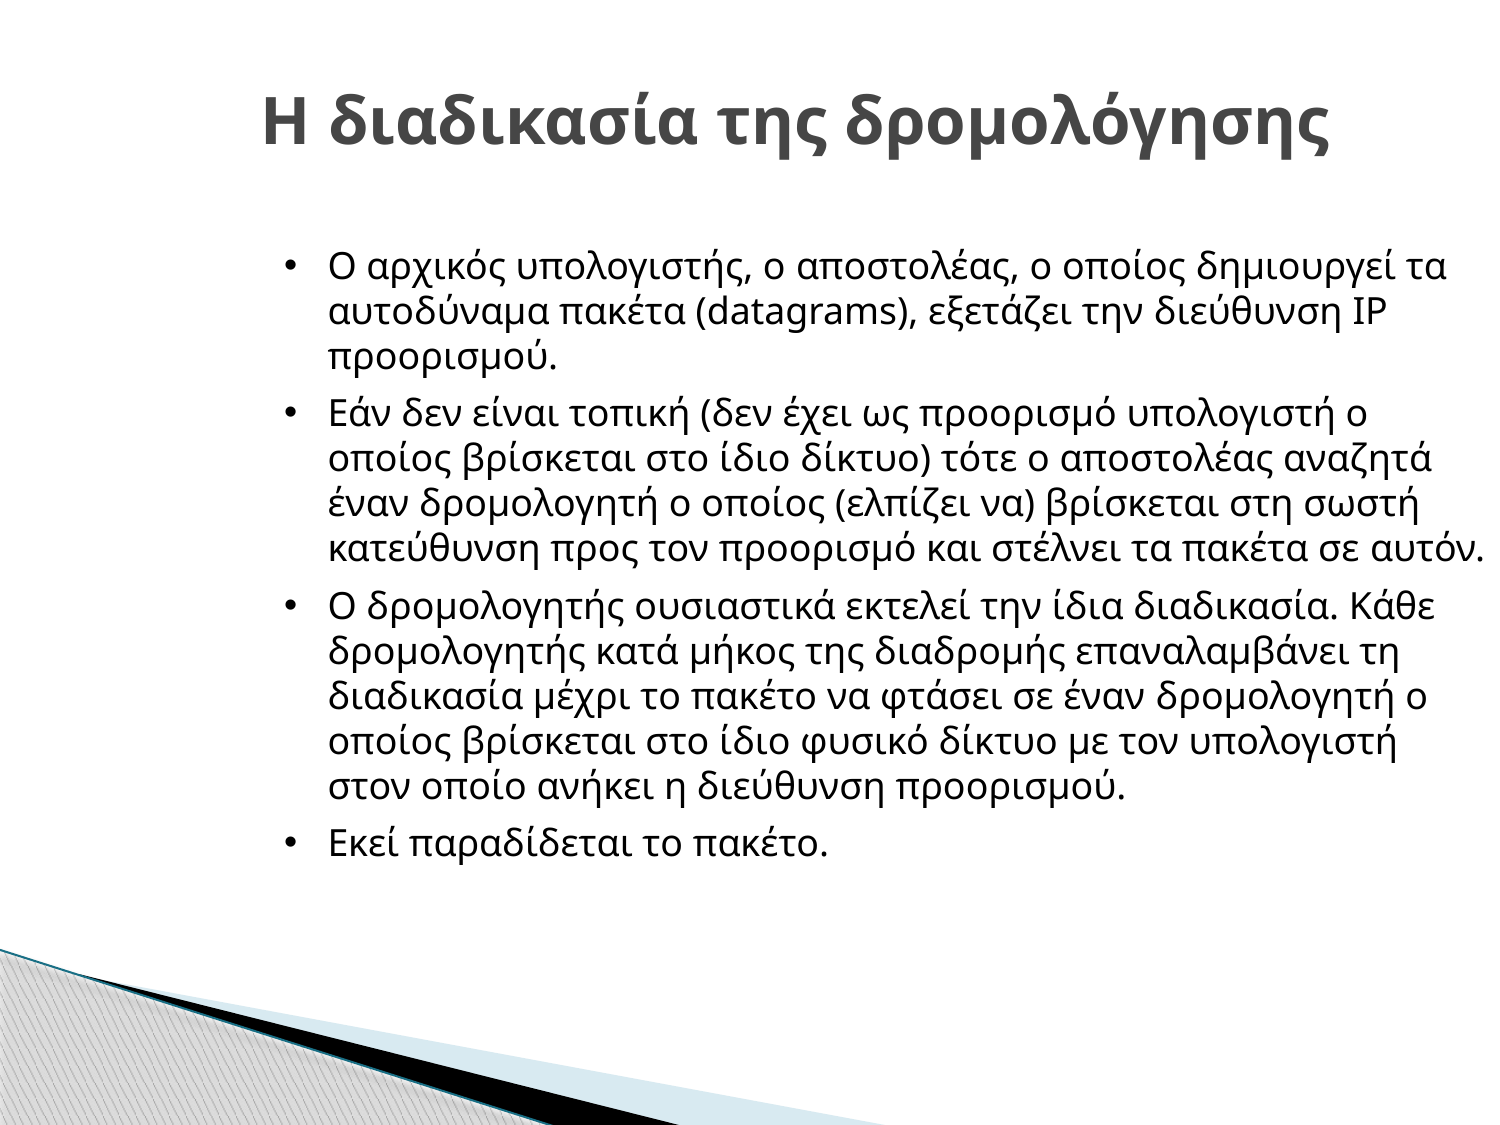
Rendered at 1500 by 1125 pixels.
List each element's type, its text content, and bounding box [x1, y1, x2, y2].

title Η διαδικασία της δρομολόγησης [246, 50, 1438, 188]
text_box Ο αρχικός υπολογιστής, ο αποστολέας, ο οποίος δημιουργεί τα αυτοδύναμα πακέτα (datagrams), εξετάζει την διεύθυνση IP προορισμού. Εάν δεν είναι τοπική (δεν έχει ως προορισμό υπολογιστή ο οποίος βρίσκεται στο ίδιο δίκτυο) τότε ο αποστολέας αναζητά έναν δρομολογητή ο οποίος (ελπίζει να) βρίσκεται στη σωστή κατεύθυνση προς τον προορισμό και στέλνει τα πακέτα σε αυτόν. Ο δρομολογητής ουσιαστικά εκτελεί την ίδια διαδικασία. Κάθε δρομολογητής κατά μήκος της διαδρομής επαναλαμβάνει τη διαδικασία μέχρι το πακέτο να φτάσει σε έναν δρομολογητή ο οποίος βρίσκεται στο ίδιο φυσικό δίκτυο με τον υπολογιστή στον οποίο ανήκει η διεύθυνση προορισμού. Εκεί παραδίδεται το πακέτο. [269, 234, 1500, 917]
